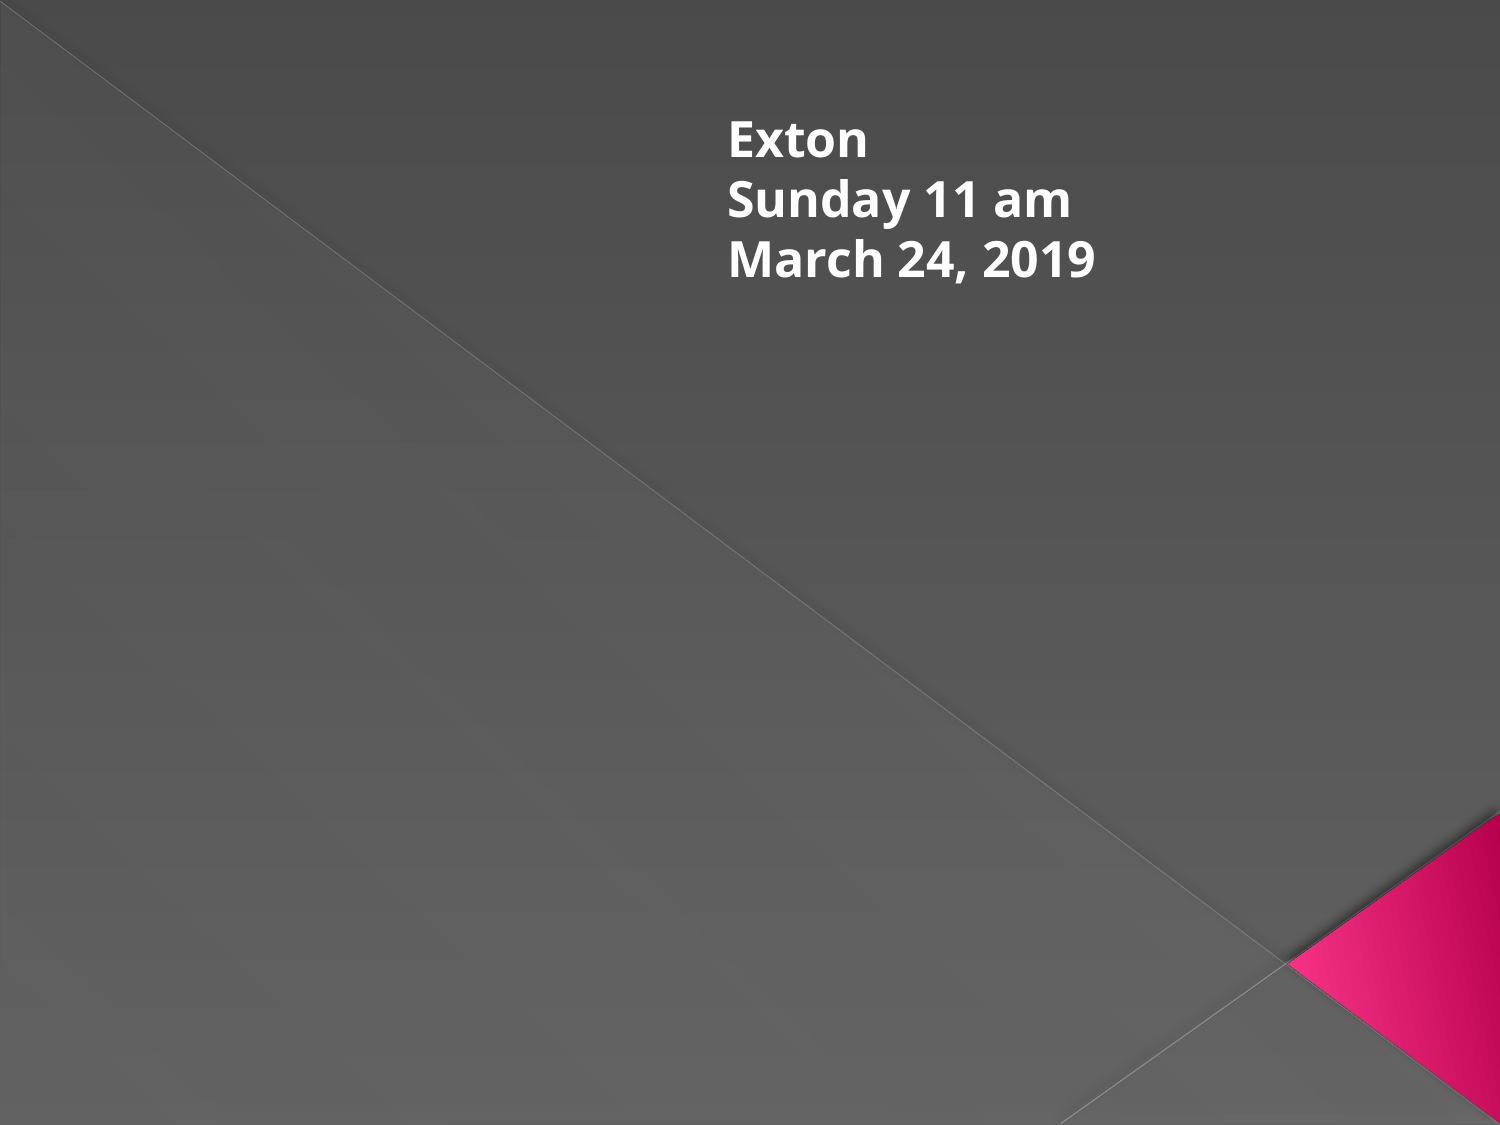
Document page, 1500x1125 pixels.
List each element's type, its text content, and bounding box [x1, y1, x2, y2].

text_box Exton Sunday 11 am March 24, 2019 [712, 99, 1443, 295]
